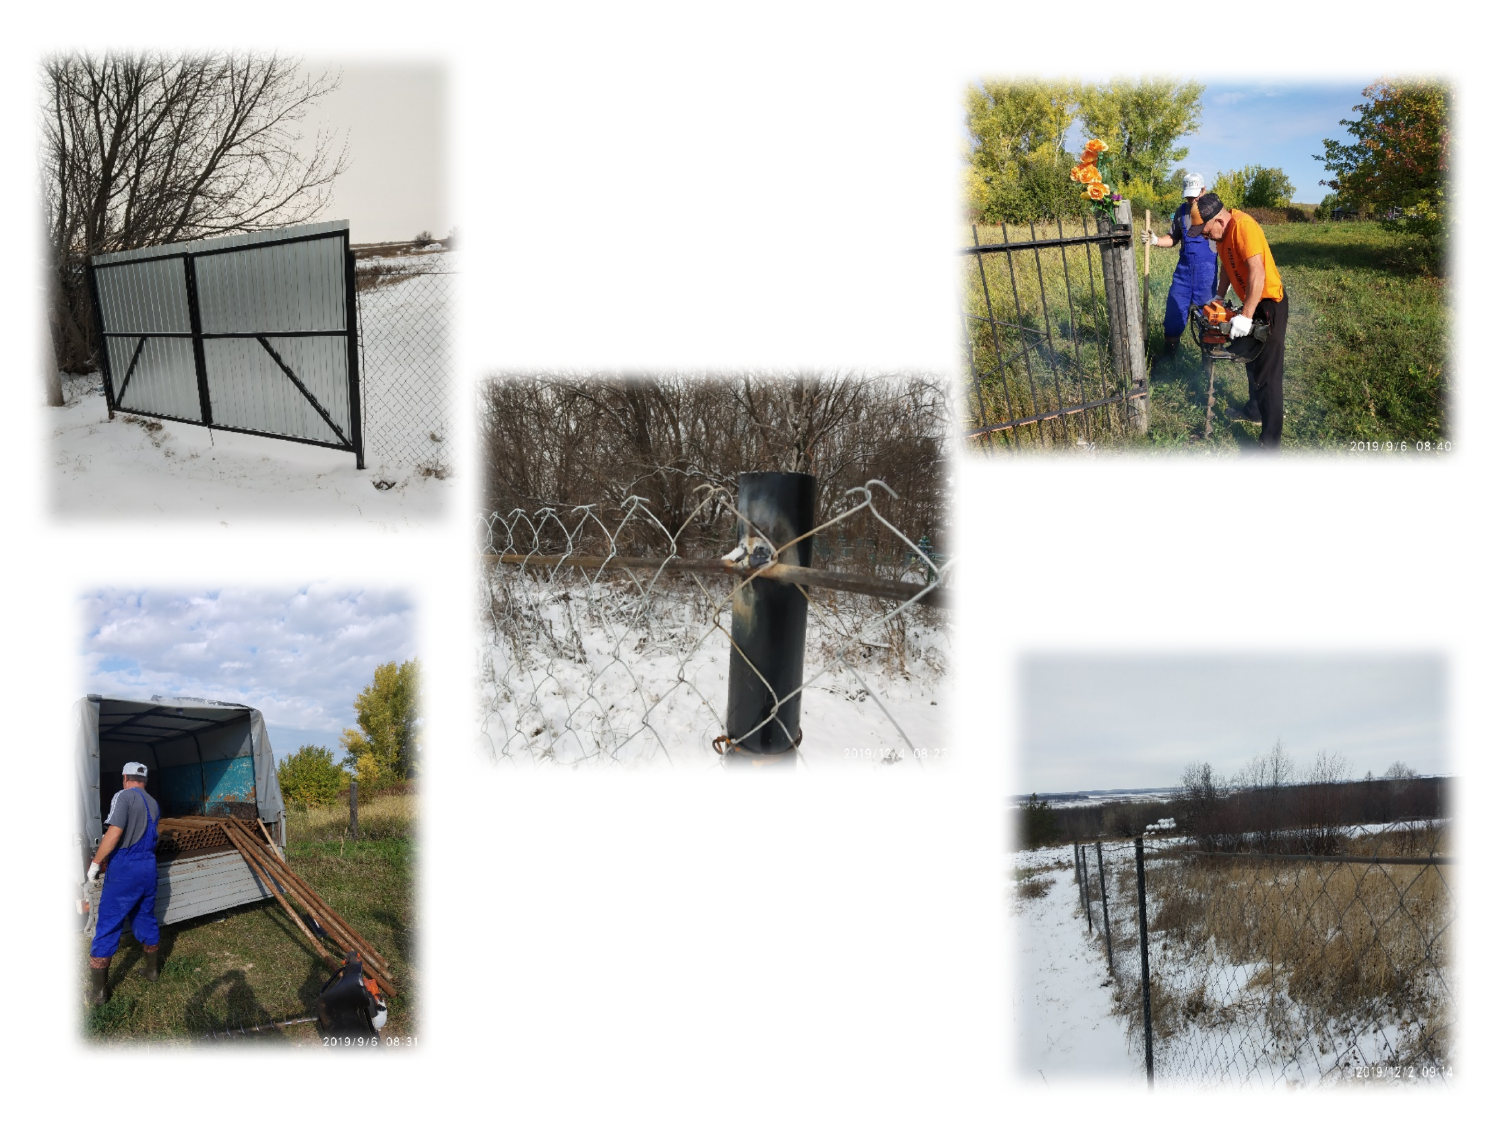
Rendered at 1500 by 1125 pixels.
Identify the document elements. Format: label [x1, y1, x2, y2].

picture [65, 572, 433, 1063]
picture [997, 633, 1467, 1097]
picture [466, 66, 1467, 776]
list [29, 42, 467, 540]
